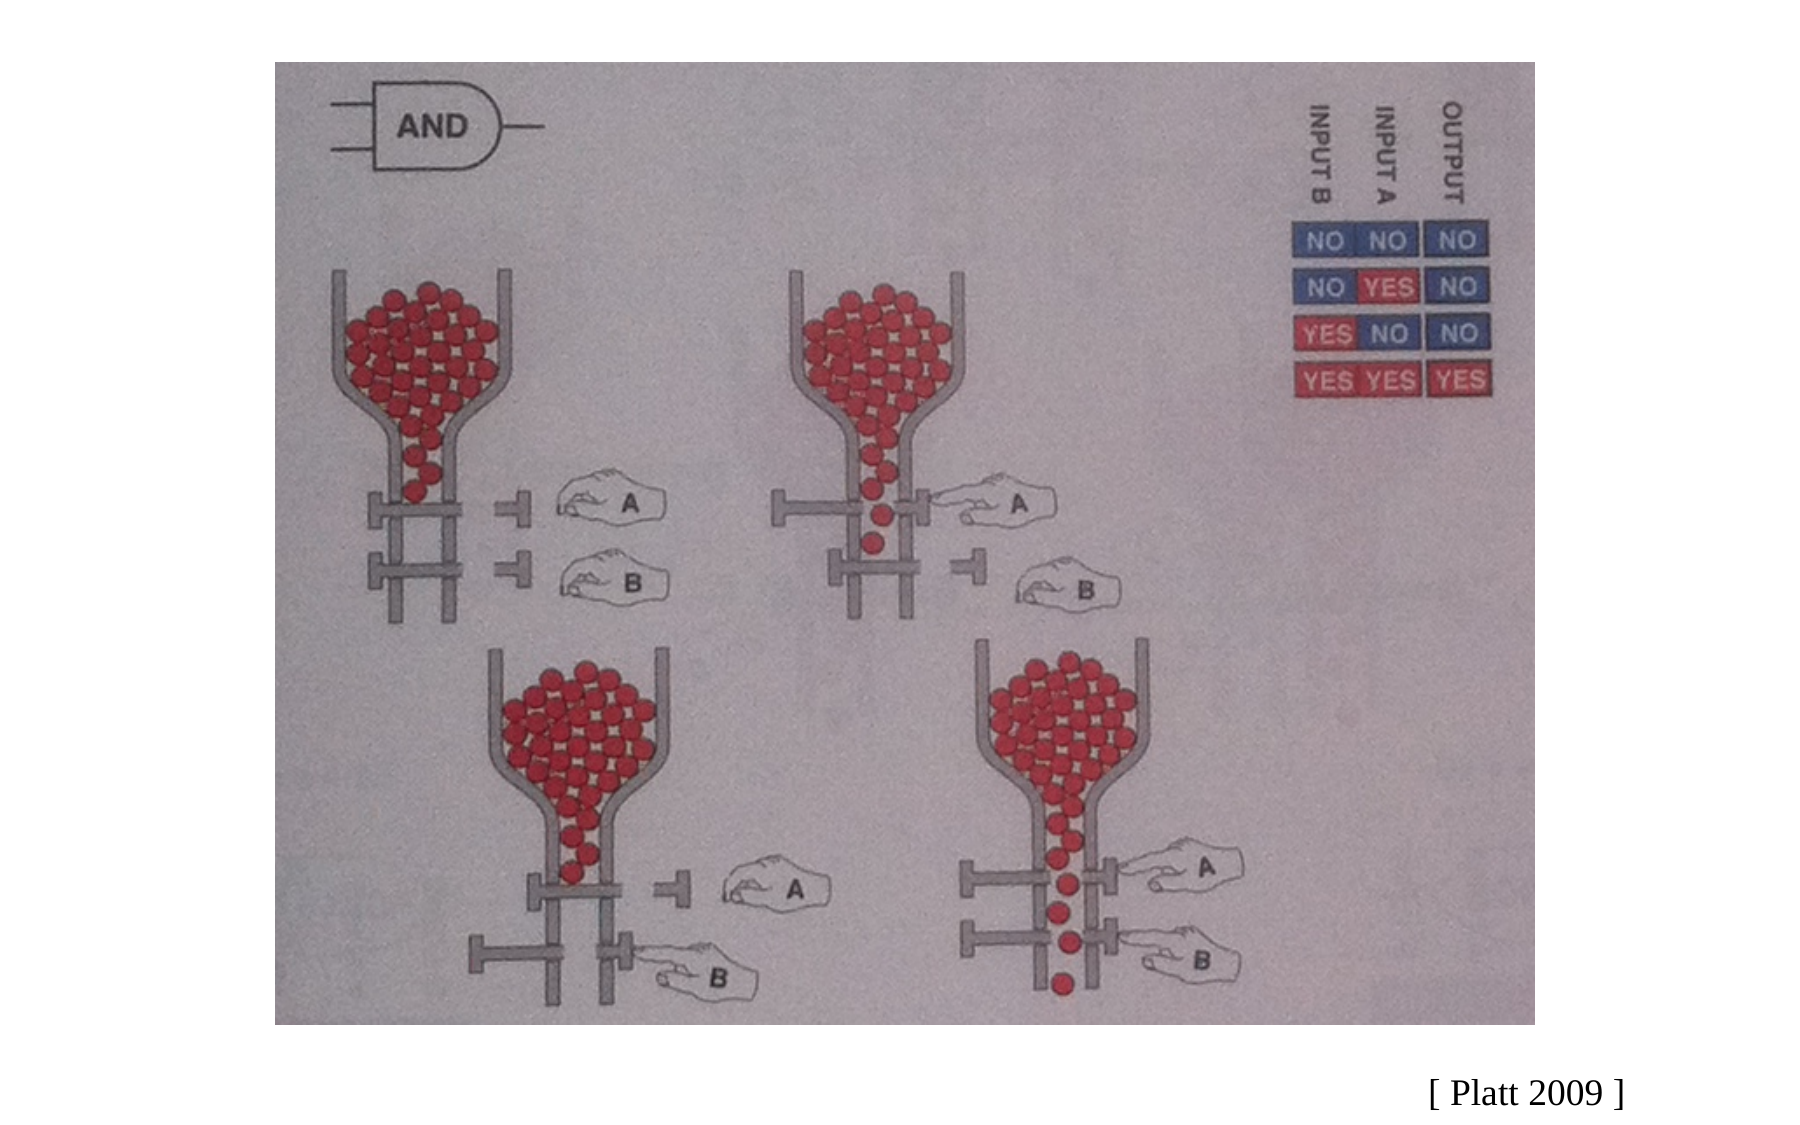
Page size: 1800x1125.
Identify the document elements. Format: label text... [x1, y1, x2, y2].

picture [274, 62, 1535, 1026]
text_box [ Platt 2009 ] [1413, 1060, 1641, 1121]
